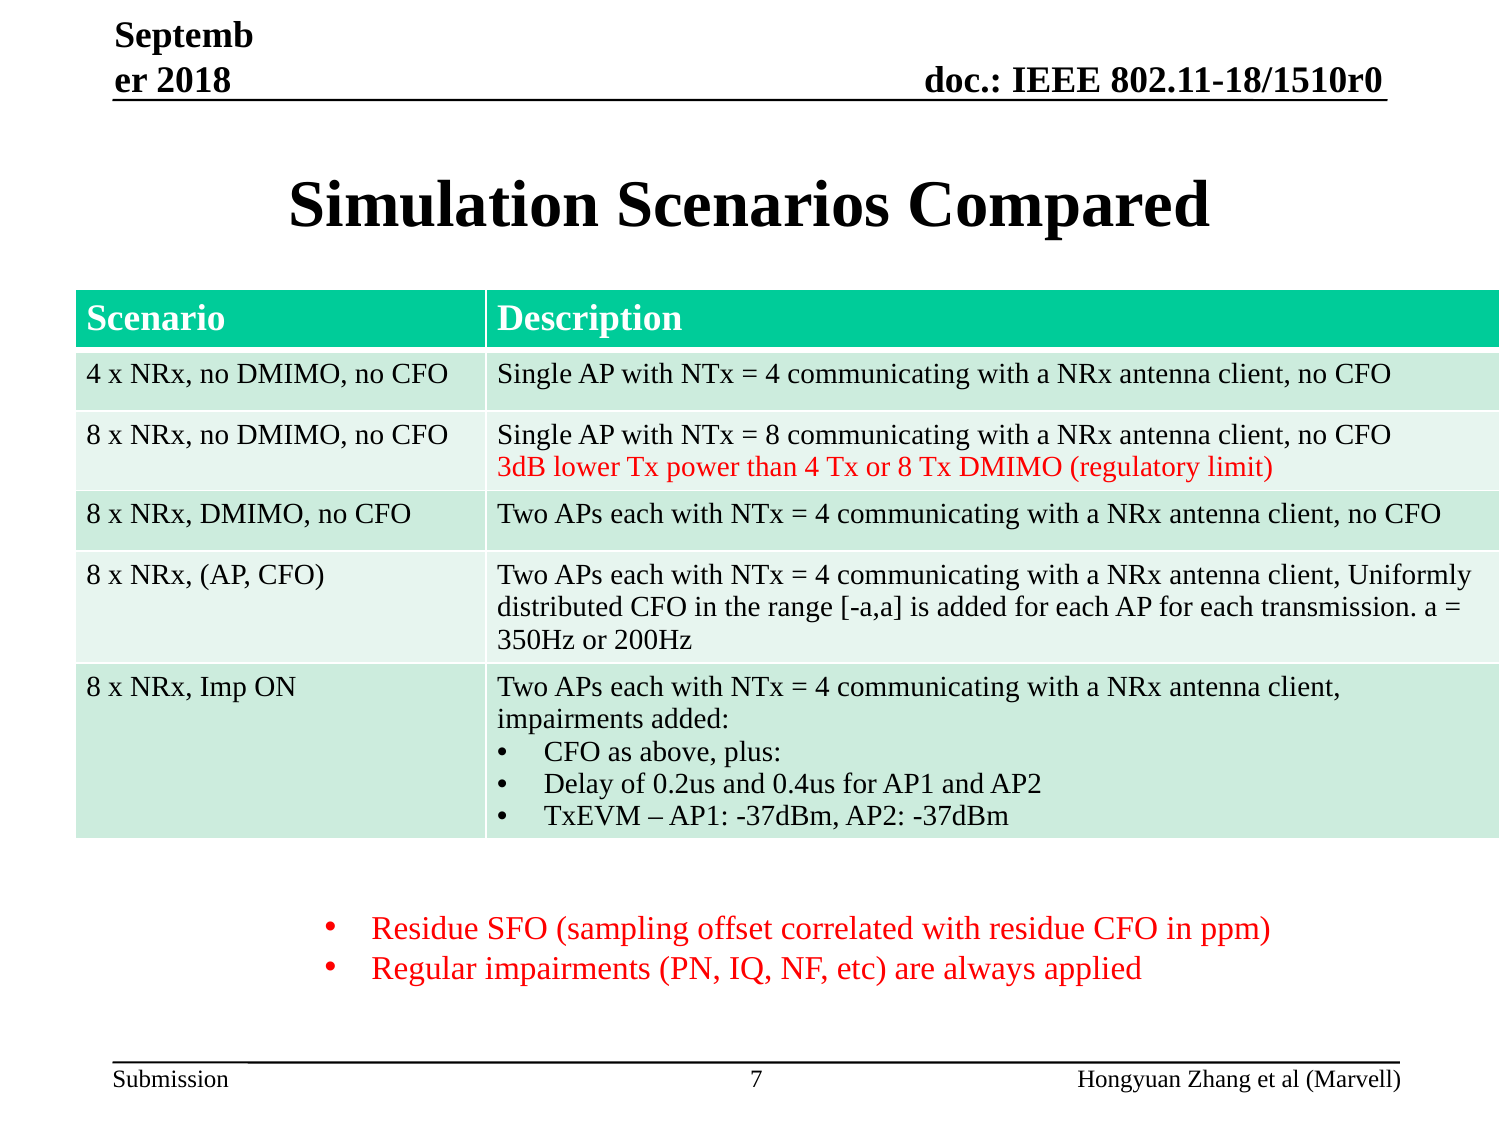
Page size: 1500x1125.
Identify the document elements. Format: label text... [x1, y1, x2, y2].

table_cell Two APs each with NTx = 4 communicating with a NRx antenna client, no CFO [487, 491, 1499, 550]
table_cell 4 x NRx, no DMIMO, no CFO [76, 353, 485, 410]
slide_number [114, 54, 270, 101]
slide_number 7 [743, 1061, 770, 1093]
table_header Description [487, 290, 1499, 347]
text_box Residue SFO (sampling offset correlated with residue CFO in ppm) Regular impairments (PN, IQ, NF, etc) are always applied [309, 898, 1288, 994]
table_cell Two APs each with NTx = 4 communicating with a NRx antenna client, Uniformly distributed CFO in the range [-a,a] is added for each AP for each transmission. a = 350Hz or 200Hz [487, 552, 1499, 662]
table_cell 8 x NRx, DMIMO, no CFO [76, 491, 485, 550]
table_cell 8 x NRx, no DMIMO, no CFO [76, 412, 485, 490]
table_cell Single AP with NTx = 4 communicating with a NRx antenna client, no CFO [487, 353, 1499, 410]
table_cell Two APs each with NTx = 4 communicating with a NRx antenna client, impairments added: CFO as above, plus: Delay of 0.2us and 0.4us for AP1 and AP2 TxEVM – AP1: -37dBm, AP2: -37dBm [487, 664, 1499, 838]
table_cell Single AP with NTx = 8 communicating with a NRx antenna client, no CFO 3dB lower Tx power than 4 Tx or 8 Tx DMIMO (regulatory limit) [487, 412, 1499, 490]
table_header Scenario [76, 290, 485, 347]
table_cell 8 x NRx, Imp ON [76, 664, 485, 838]
table_cell 8 x NRx, (AP, CFO) [76, 552, 485, 662]
title Simulation Scenarios Compared [112, 112, 1388, 288]
footer Hongyuan Zhang et al (Marvell) [1073, 1061, 1402, 1093]
